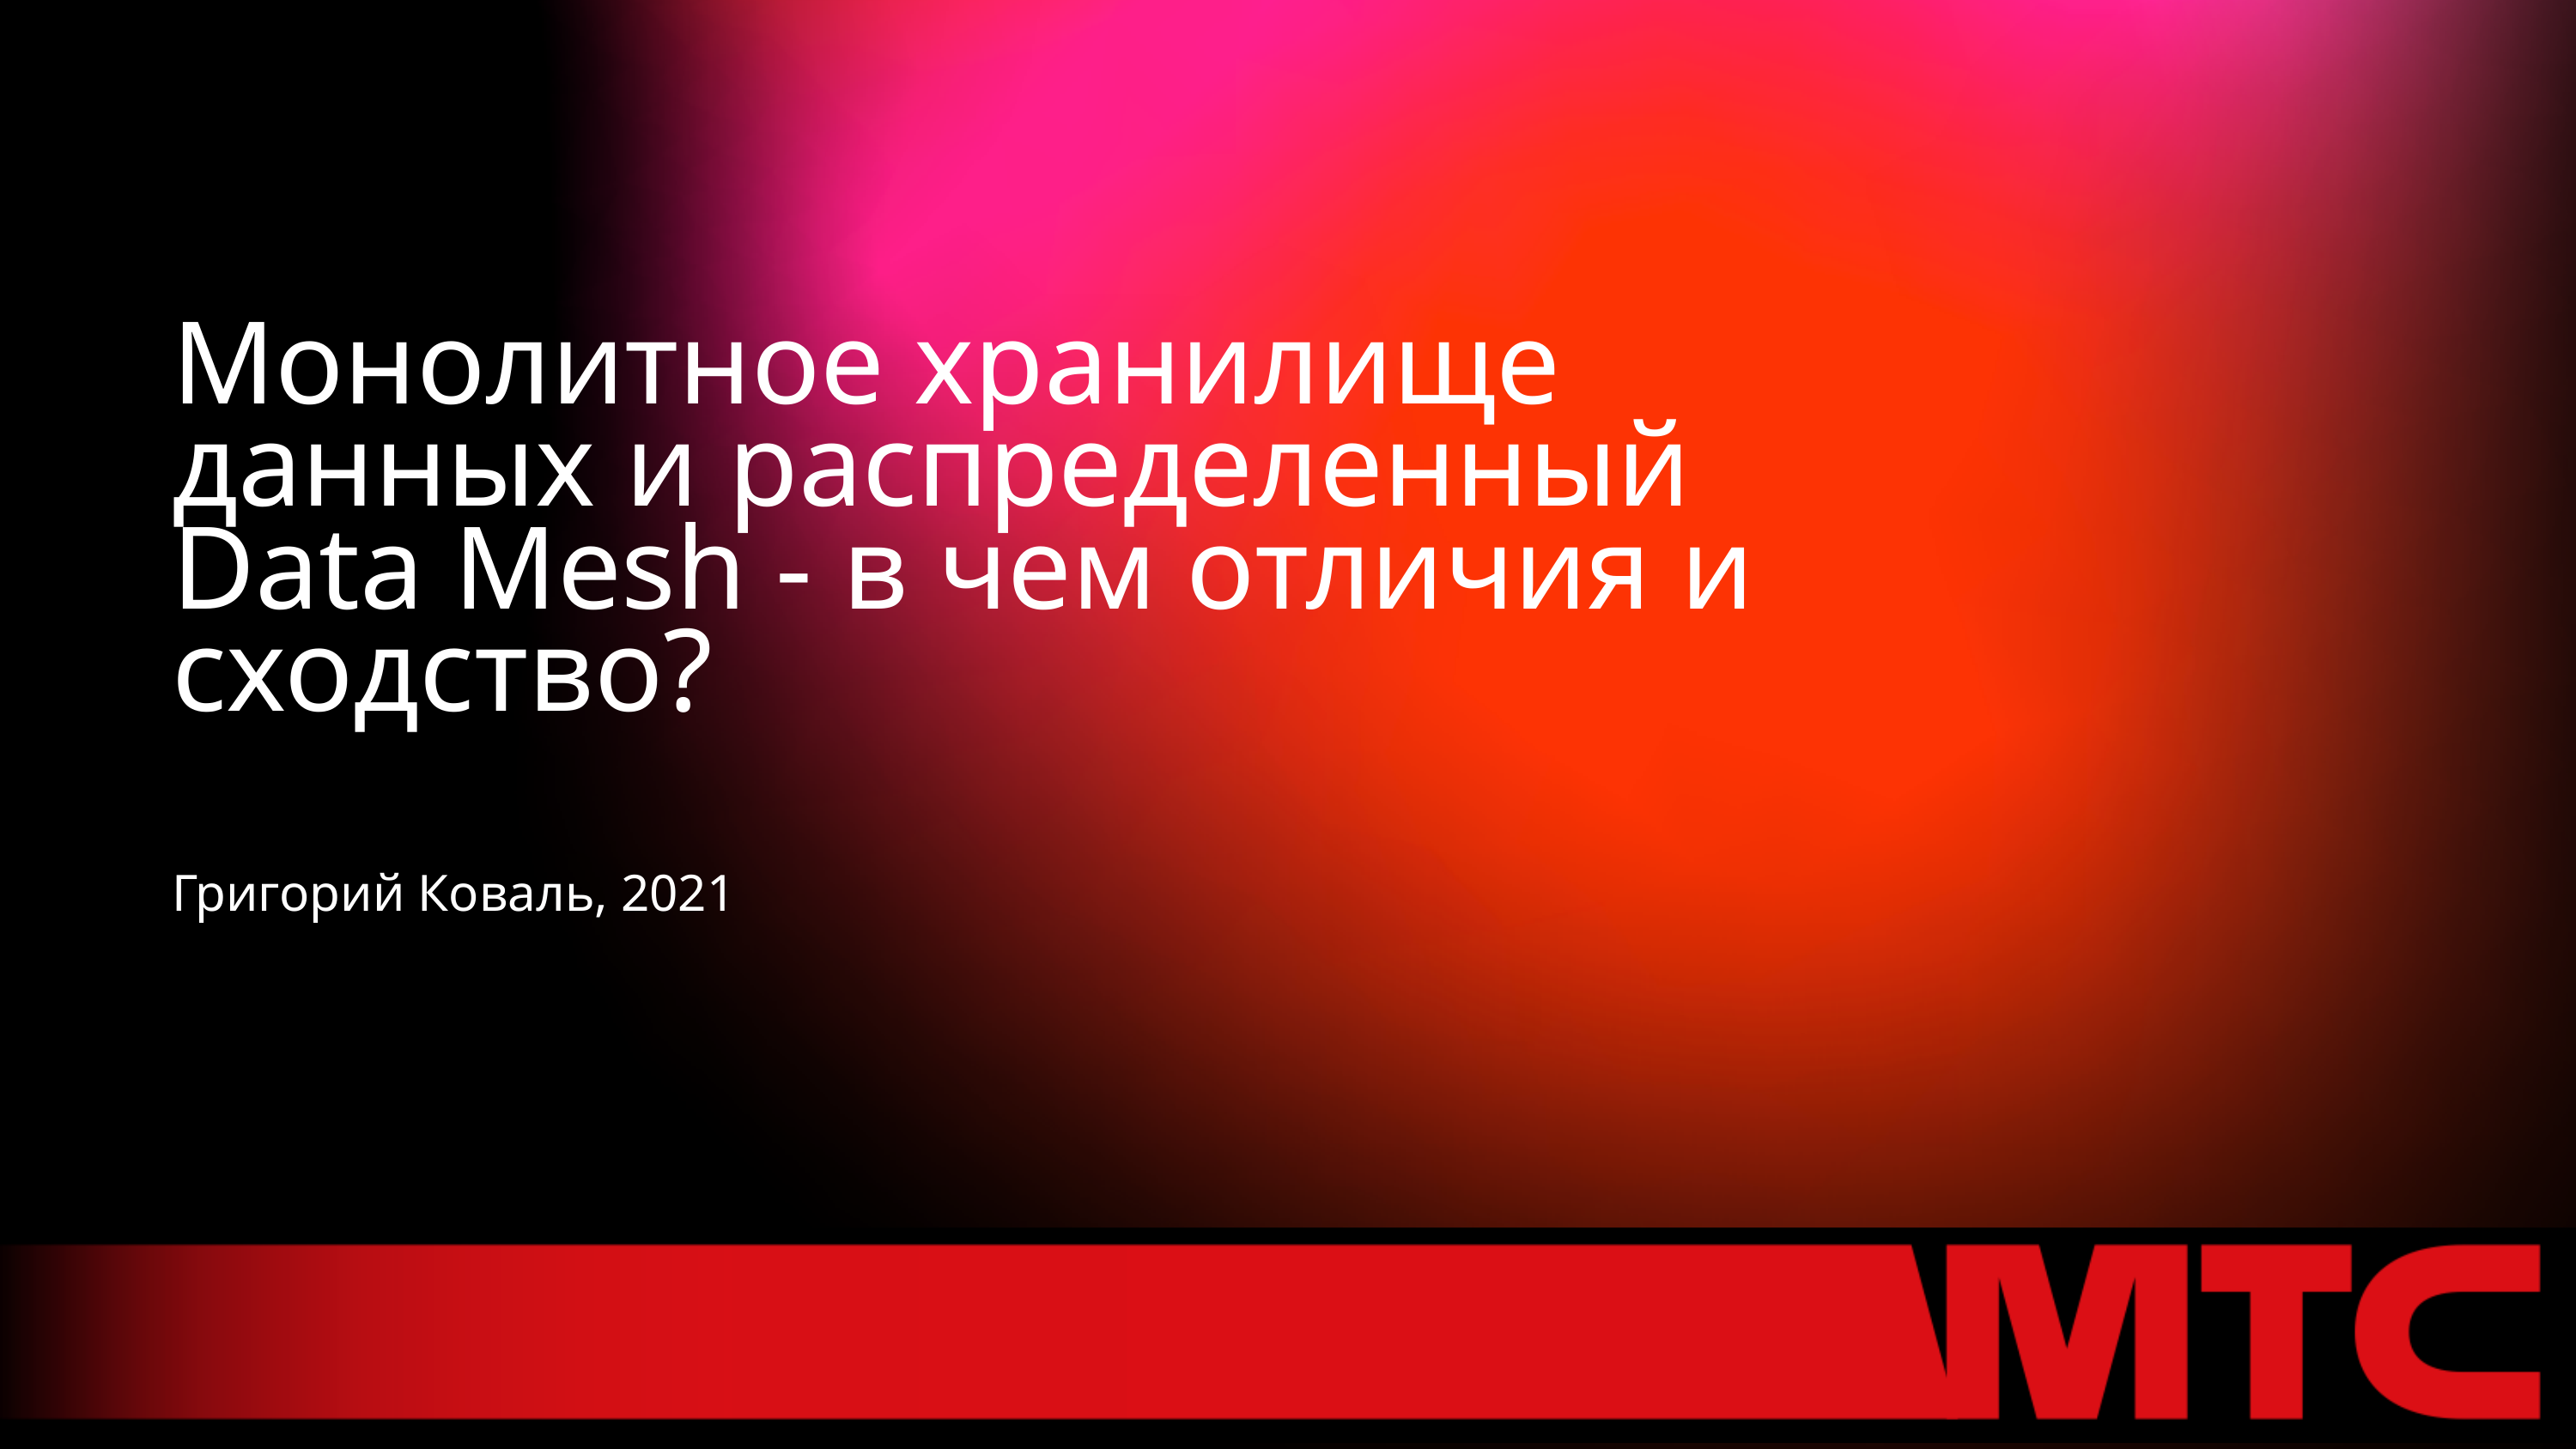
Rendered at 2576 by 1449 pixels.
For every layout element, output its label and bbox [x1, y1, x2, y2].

picture [0, 0, 2576, 1449]
text_box [171, 305, 1965, 918]
